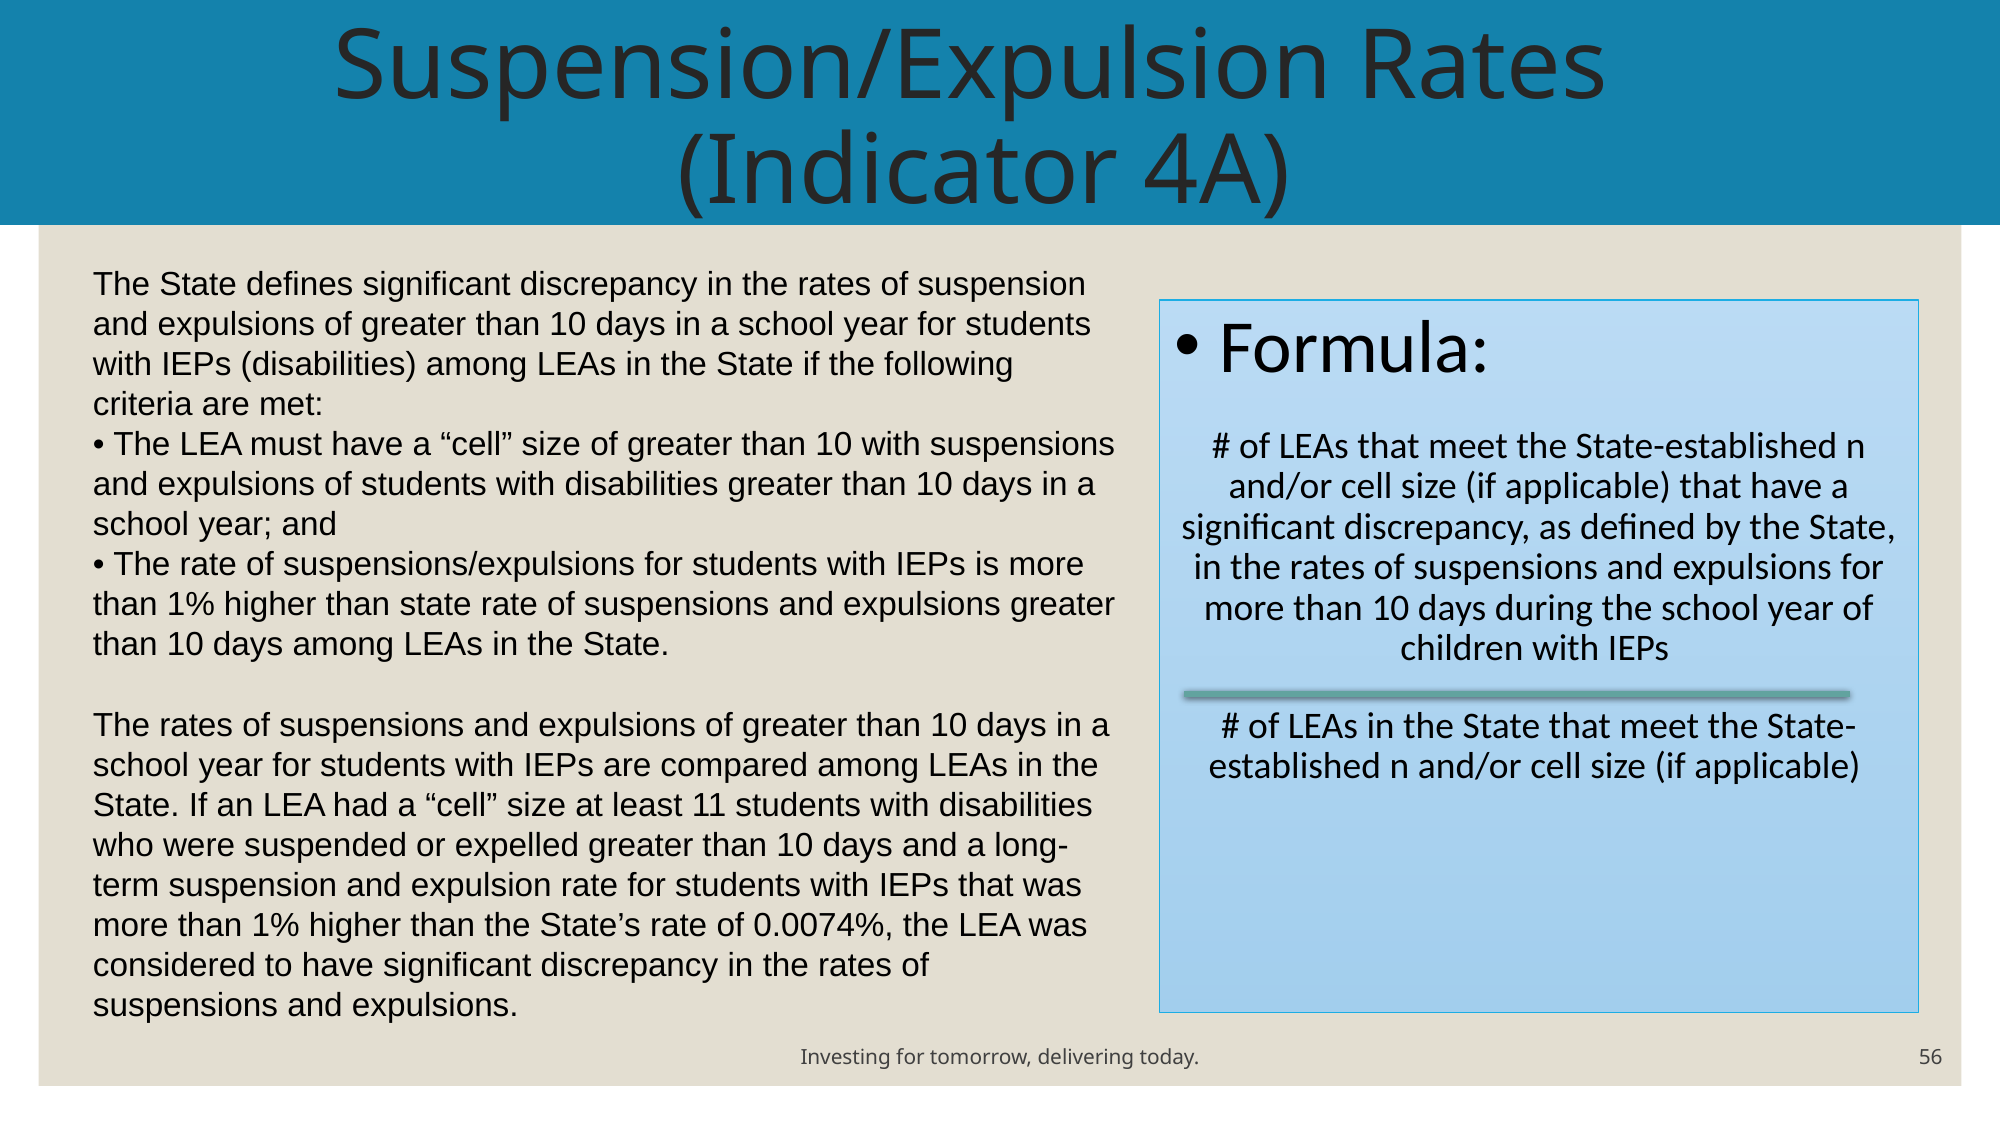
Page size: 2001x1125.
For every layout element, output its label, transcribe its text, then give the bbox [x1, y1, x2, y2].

slide_number 56 [1717, 1034, 1958, 1080]
text_box Formula: # of LEAs that meet the State-established n and/or cell size (if applicable) that have a significant discrepancy, as defined by the State, in the rates of suspensions and expulsions for more than 10 days during the school year of children with IEPs # of LEAs in the State that meet the State-established n and/or cell size (if applicable) [1159, 299, 1919, 1013]
title Suspension/Expulsion Rates (Indicator 4A) [159, 7, 1810, 233]
footer Investing for tomorrow, delivering today. [572, 1034, 1428, 1080]
list The State defines significant discrepancy in the rates of suspension and expulsions of greater than 10 days in a school year for students with IEPs (disabilities) among LEAs in the State if the following criteria are met: • The LEA must have a “cell” size of greater than 10 with suspensions and expulsions of students with disabilities greater than 10 days in a school year; and • The rate of suspensions/expulsions for students with IEPs is more than 1% higher than state rate of suspensions and expulsions greater than 10 days among LEAs in the State. The rates of suspensions and expulsions of greater than 10 days in a school year for students with IEPs are compared among LEAs in the State. If an LEA had a “cell” size at least 11 students with disabilities who were suspended or expelled greater than 10 days and a long-term suspension and expulsion rate for students with IEPs that was more than 1% higher than the State’s rate of 0.0074%, the LEA was considered to have significant discrepancy in the rates of suspensions and expulsions. [70, 254, 1138, 1035]
